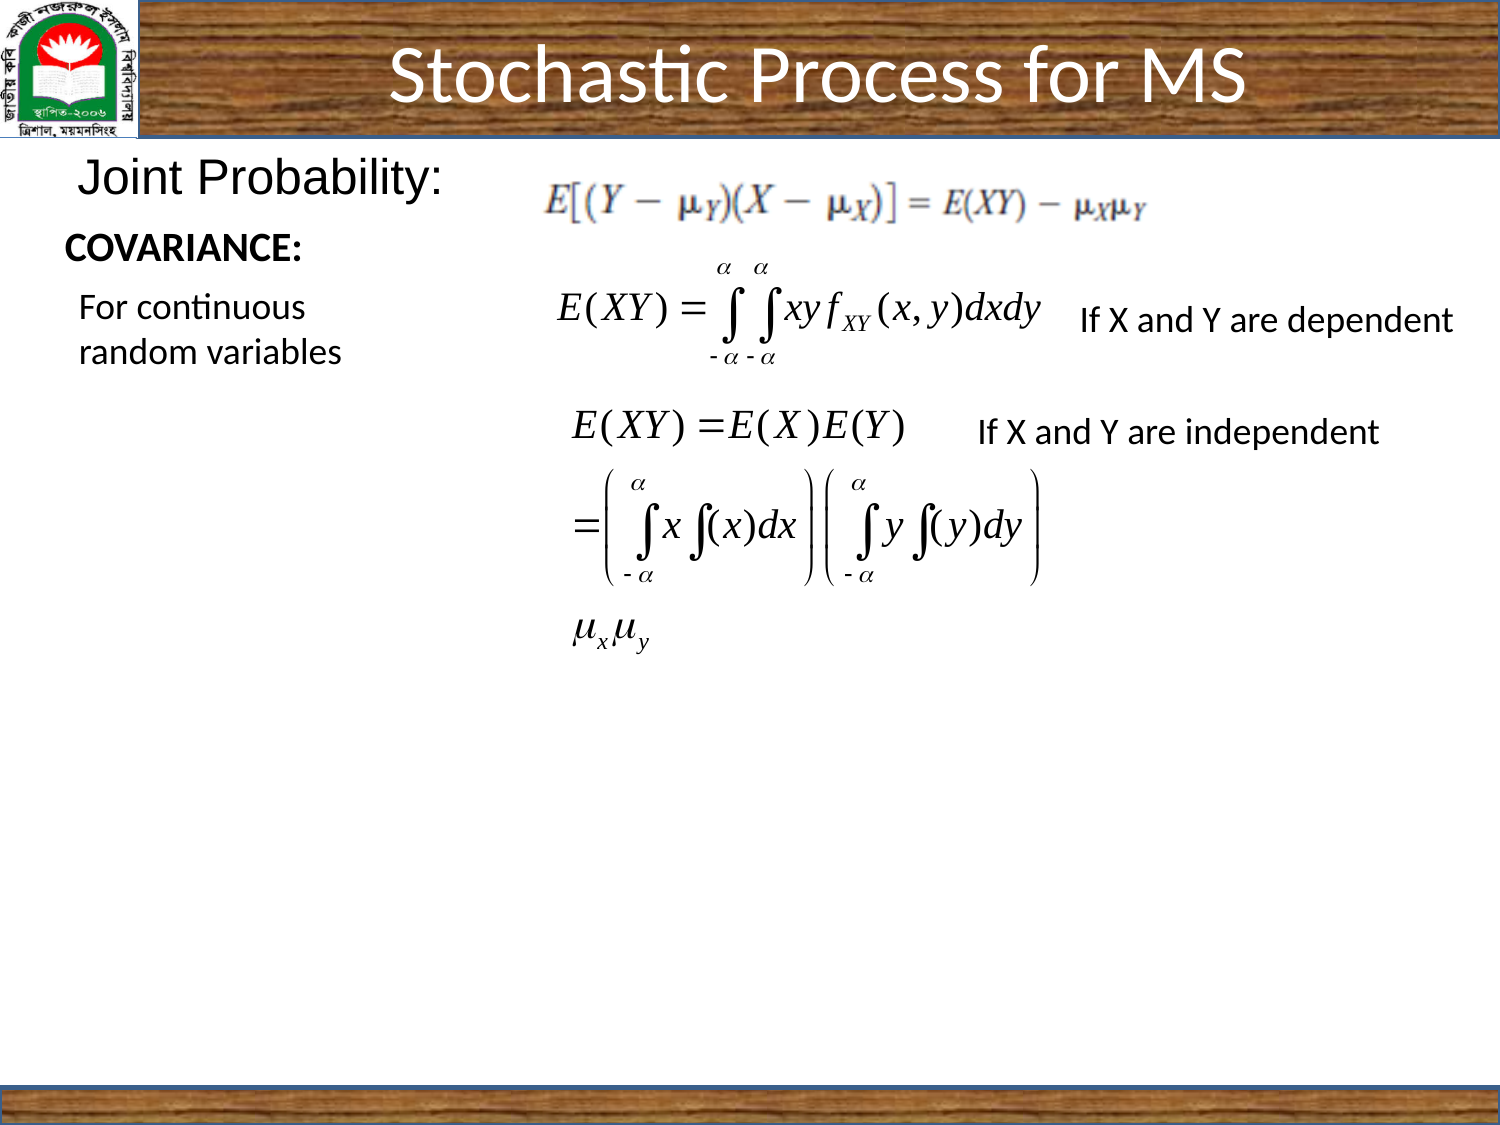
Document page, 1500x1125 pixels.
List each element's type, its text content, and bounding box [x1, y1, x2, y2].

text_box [564, 399, 1438, 663]
text_box COVARIANCE: [50, 212, 463, 278]
picture [537, 162, 1152, 251]
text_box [549, 249, 1473, 376]
text_box [0, 1085, 1500, 1125]
text_box Joint Probability: [62, 146, 850, 213]
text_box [0, 0, 1500, 138]
text_box For continuous random variables [63, 274, 358, 380]
